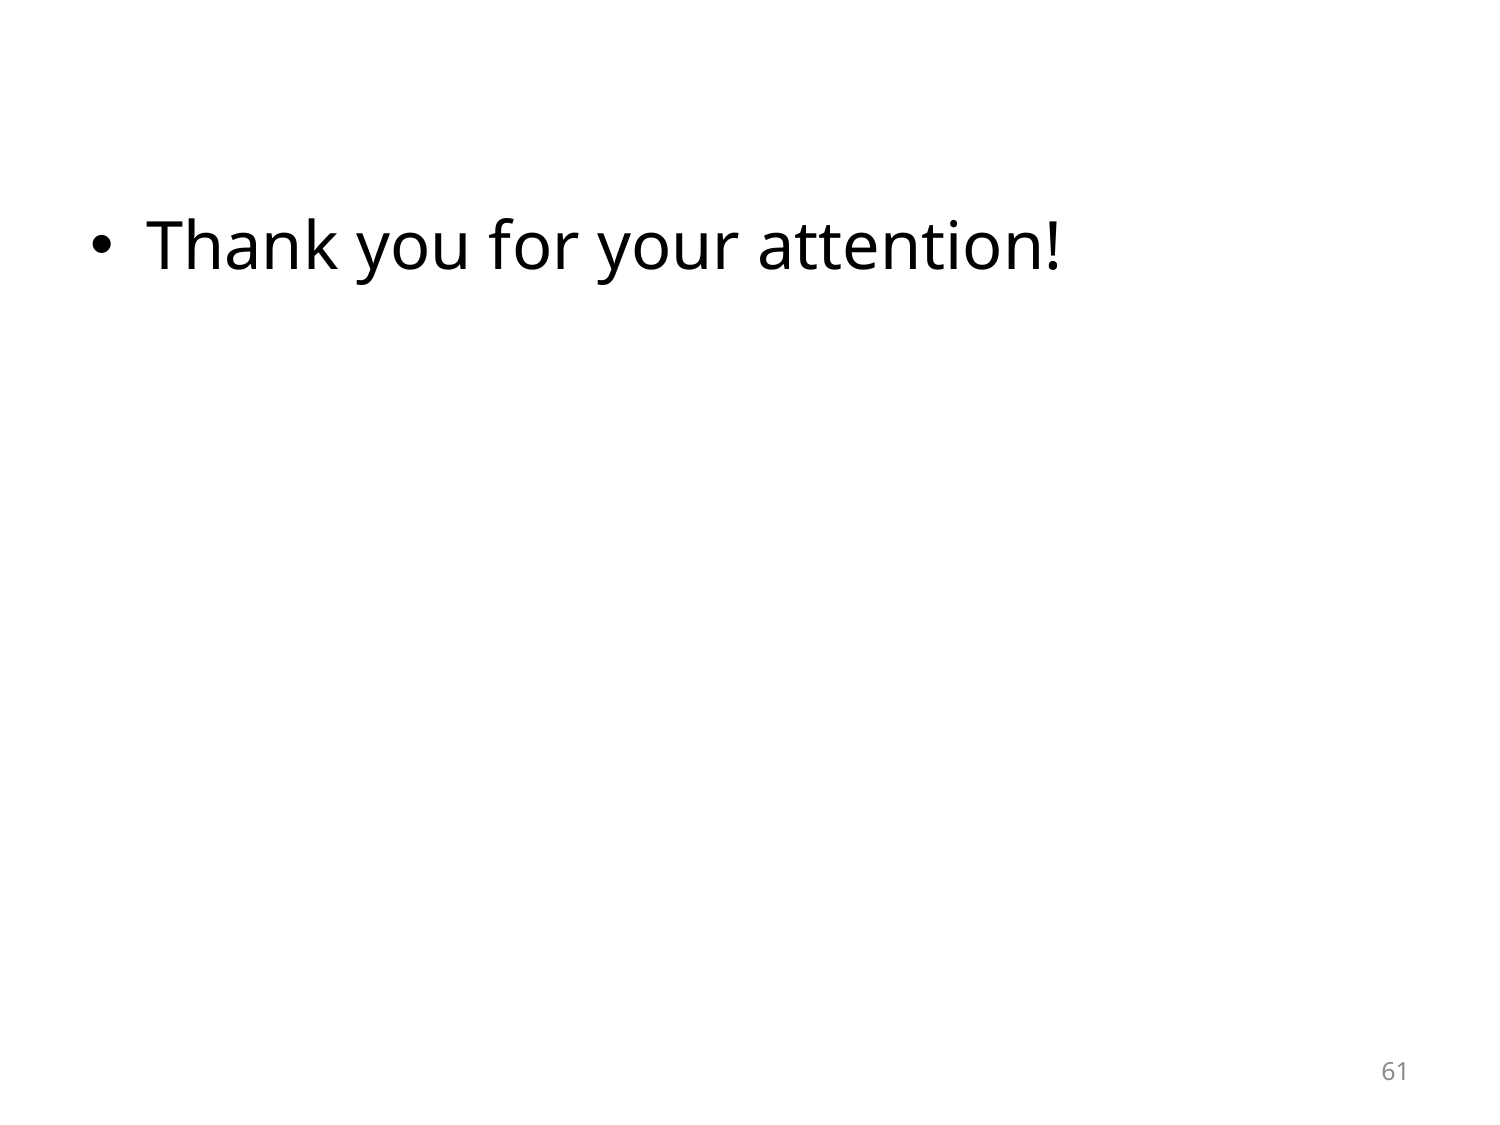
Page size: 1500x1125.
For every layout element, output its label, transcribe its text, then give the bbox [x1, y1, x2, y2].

list Thank you for your attention! [75, 195, 1425, 1011]
slide_number 61 [1074, 1042, 1425, 1103]
